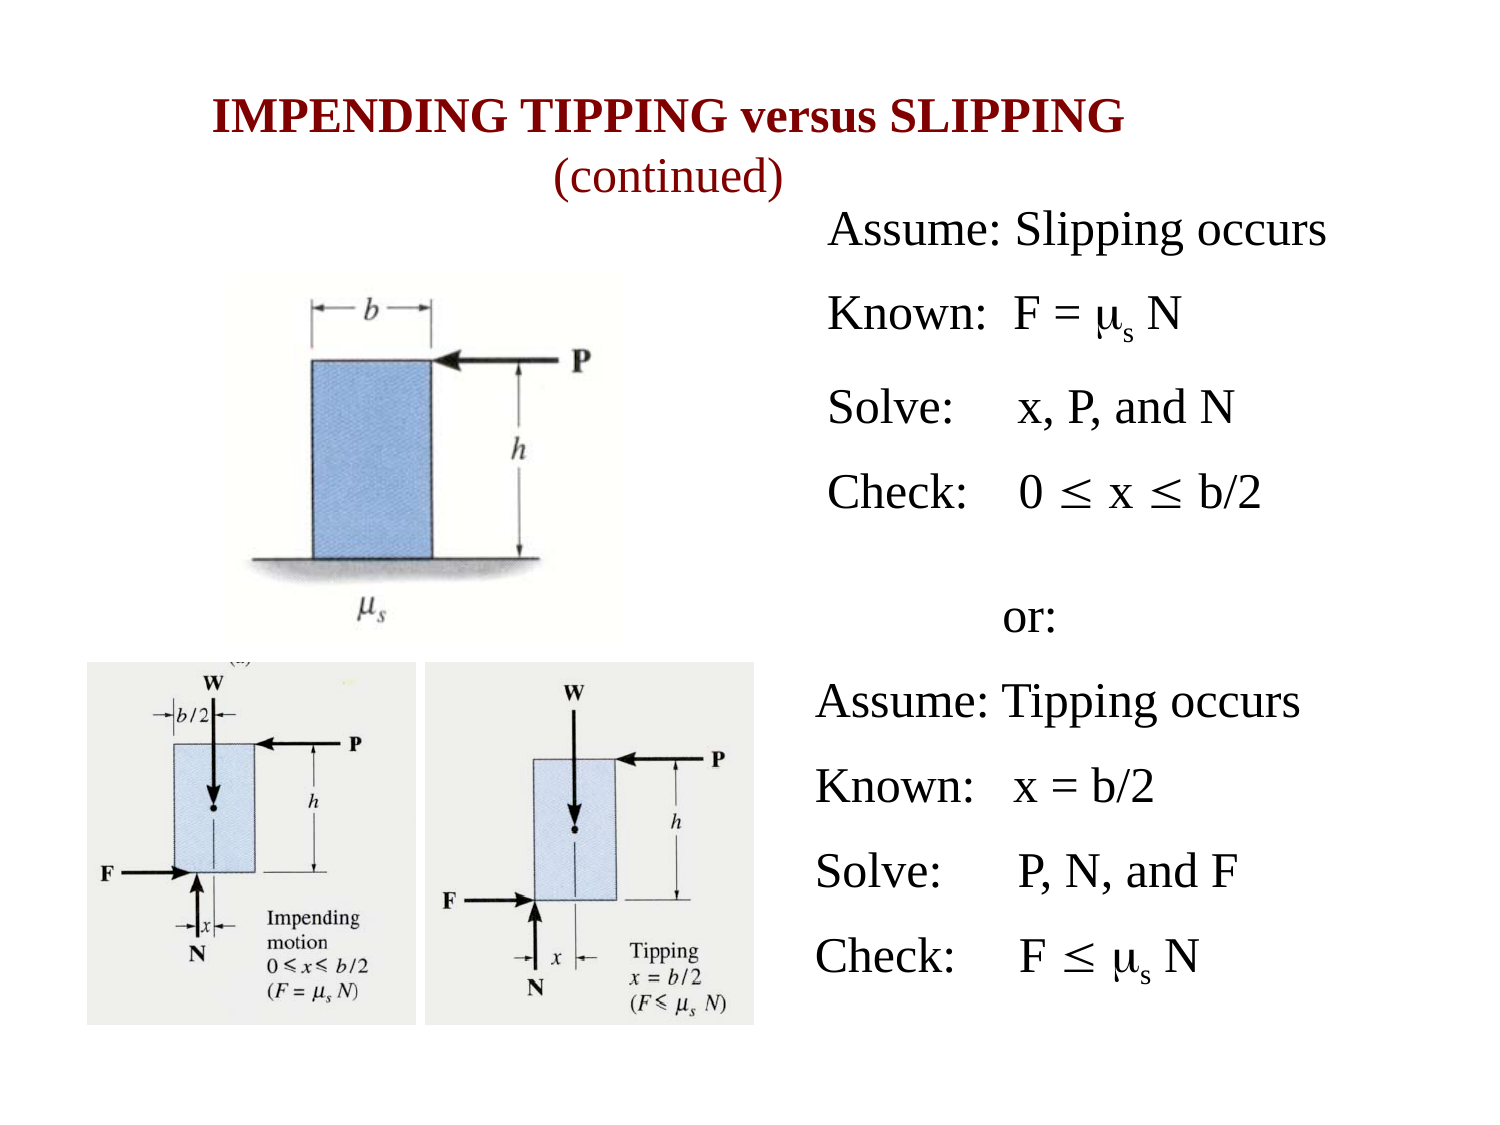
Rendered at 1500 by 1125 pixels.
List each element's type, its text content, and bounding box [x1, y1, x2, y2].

text_box or: Assume: Tipping occurs Known: x = b/2 Solve: P, N, and F Check: F  s N [800, 574, 1363, 998]
picture [424, 662, 754, 1026]
picture [224, 274, 626, 644]
text_box IMPENDING TIPPING versus SLIPPING (continued) [112, 74, 1225, 210]
text_box Assume: Slipping occurs Known: F = s N Solve: x, P, and N Check: 0  x  b/2 [812, 187, 1425, 526]
picture [87, 662, 416, 1026]
